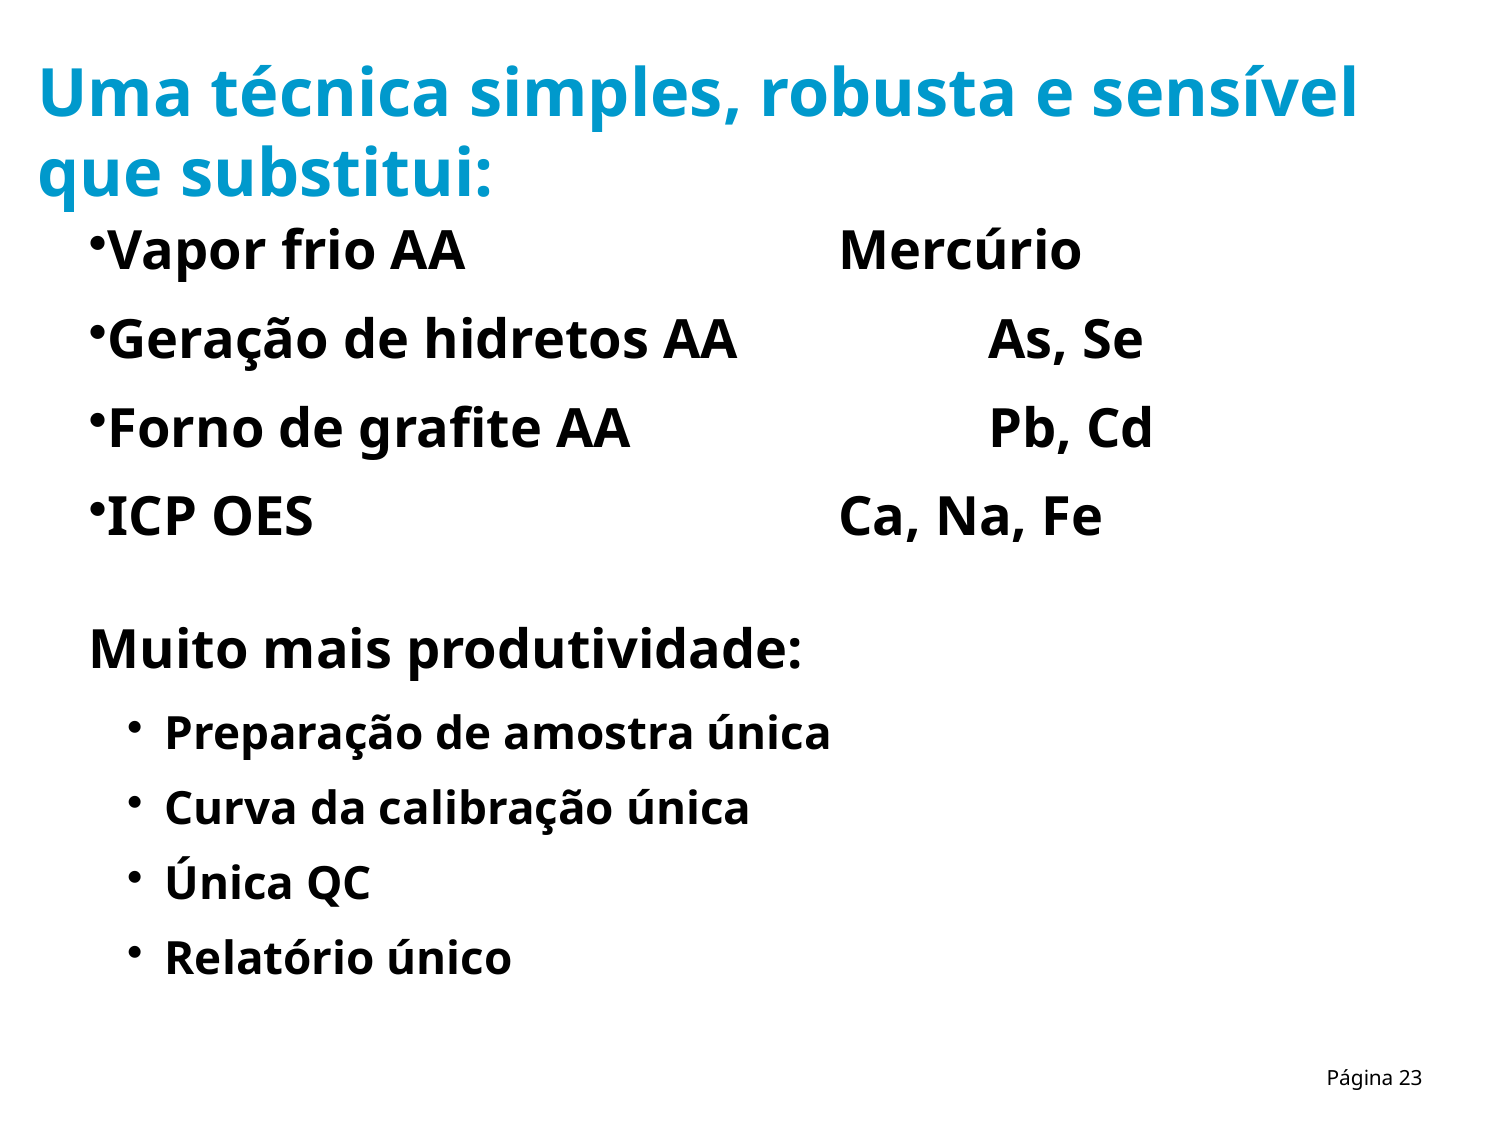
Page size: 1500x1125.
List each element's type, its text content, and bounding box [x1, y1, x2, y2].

list Vapor frio AA Mercúrio Geração de hidretos AA As, Se Forno de grafite AA Pb, Cd ICP OES Ca, Na, Fe Muito mais produtividade: Preparação de amostra única Curva da calibração única Única QC Relatório único [88, 219, 1433, 1123]
title Uma técnica simples, robusta e sensível que substitui: [37, 49, 1500, 226]
